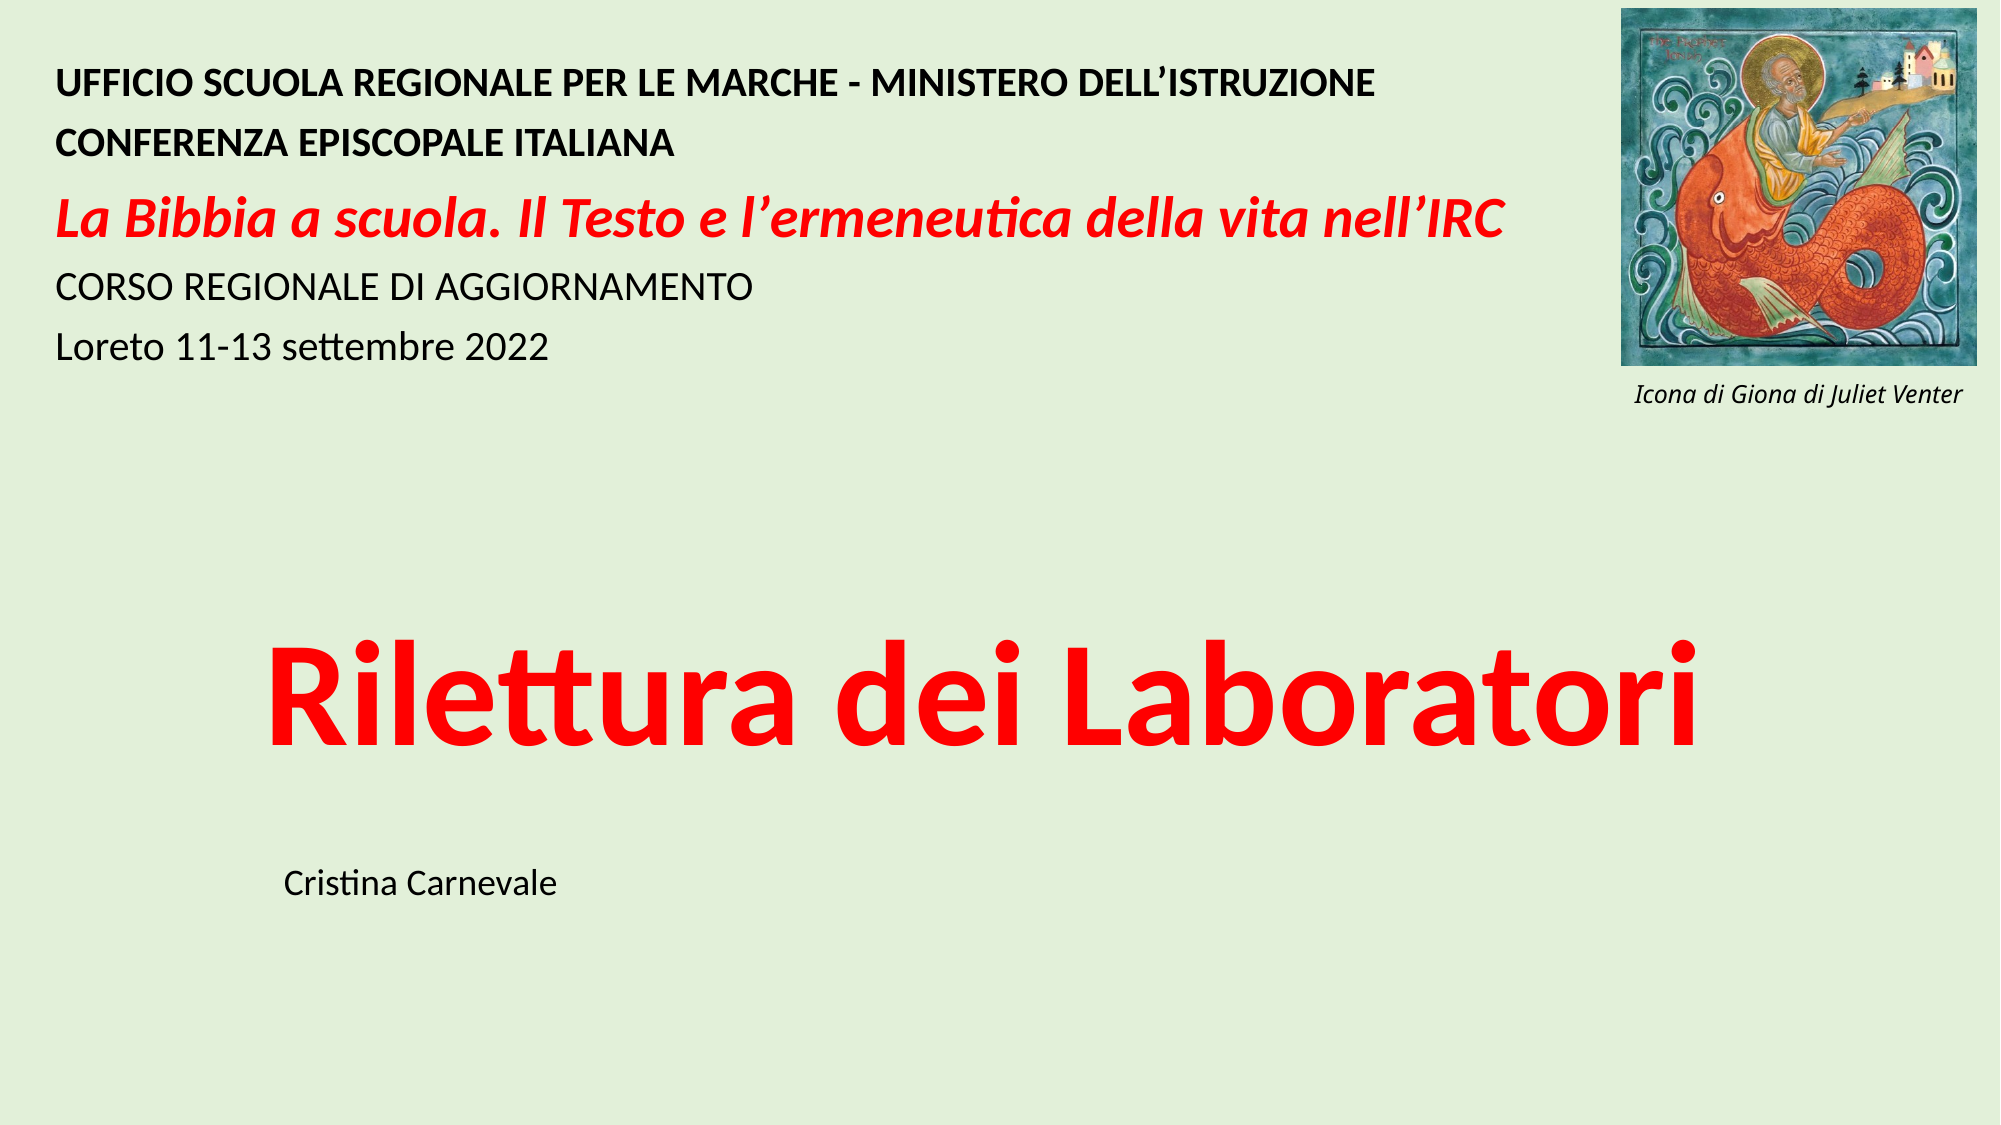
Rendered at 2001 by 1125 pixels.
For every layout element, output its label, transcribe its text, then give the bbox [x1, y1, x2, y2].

picture [1621, 8, 1977, 366]
subtitle UFFICIO SCUOLA REGIONALE PER LE MARCHE - MINISTERO DELL’ISTRUZIONE Conferenza Episcopale Italiana La Bibbia a scuola. Il Testo e l’ermeneutica della vita nell’IRC CORSO REGIONALE DI AGGIORNAMENTO Loreto 11-13 settembre 2022 [40, 37, 1541, 337]
title Rilettura dei Laboratori [249, 401, 1750, 786]
text_box Icona di Giona di Juliet Venter [1530, 371, 2000, 417]
text_box Cristina Carnevale [268, 850, 573, 911]
